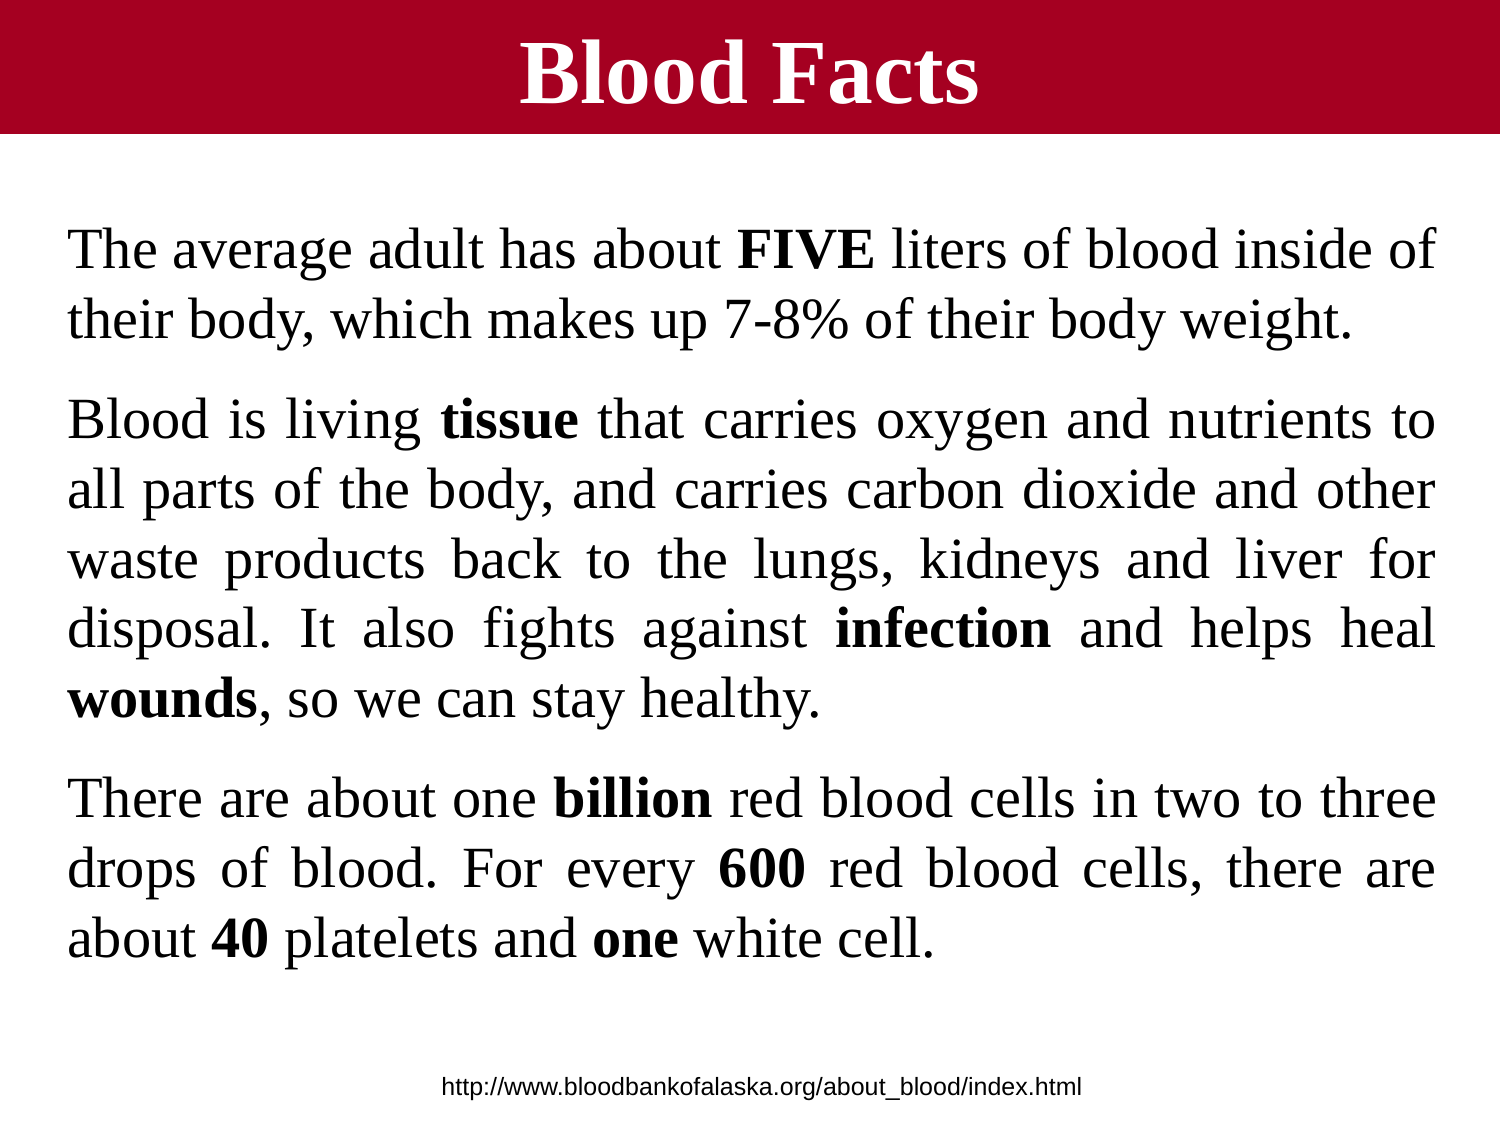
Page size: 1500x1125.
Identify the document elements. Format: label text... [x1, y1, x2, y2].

text_box http://www.bloodbankofalaska.org/about_blood/index.html [124, 1062, 1400, 1108]
text_box The average adult has about FIVE liters of blood inside of their body, which makes up 7-8% of their body weight. Blood is living tissue that carries oxygen and nutrients to all parts of the body, and carries carbon dioxide and other waste products back to the lungs, kidneys and liver for disposal. It also fights against infection and helps heal wounds, so we can stay healthy. There are about one billion red blood cells in two to three drops of blood. For every 600 red blood cells, there are about 40 platelets and one white cell. [52, 203, 1453, 977]
title Blood Facts [0, 0, 1500, 135]
